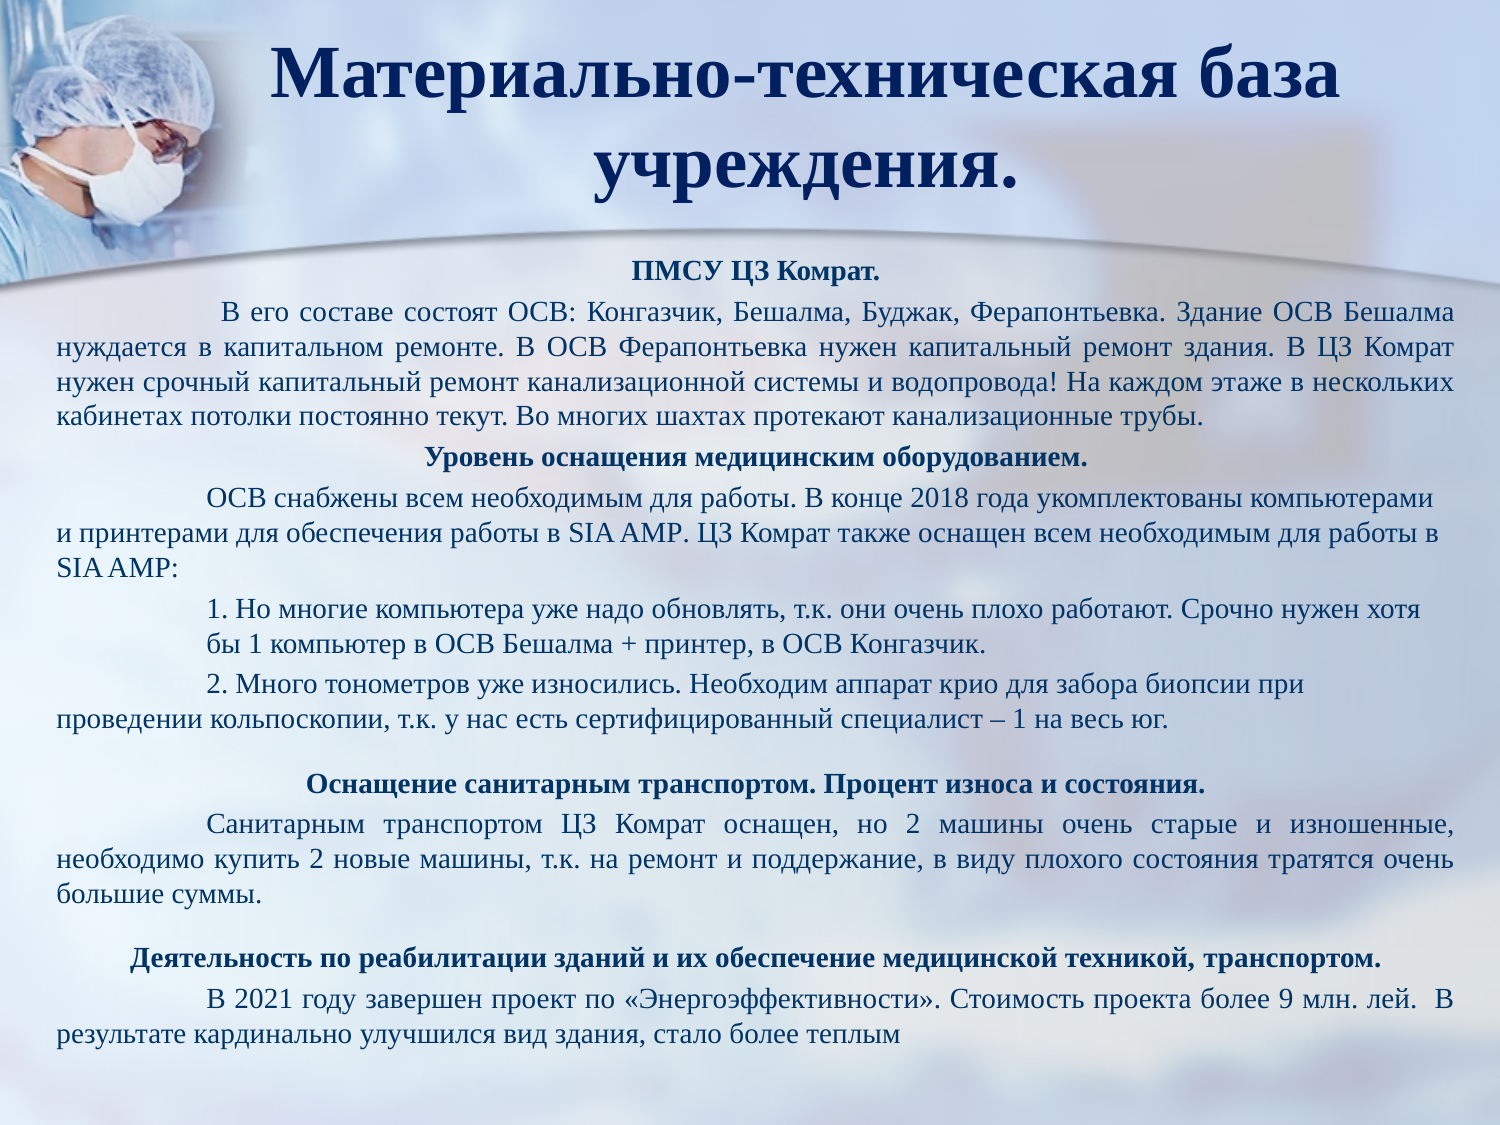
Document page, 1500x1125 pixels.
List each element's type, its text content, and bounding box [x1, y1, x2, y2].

list ПМСУ ЦЗ Комрат. В его составе состоят ОСВ: Конгазчик, Бешалма, Буджак, Ферапонтьевка. Здание ОСВ Бешалма нуждается в капитальном ремонте. В ОСВ Ферапонтьевка нужен капитальный ремонт здания. В ЦЗ Комрат нужен срочный капитальный ремонт канализационной системы и водопровода! На каждом этаже в нескольких кабинетах потолки постоянно текут. Во многих шахтах протекают канализационные трубы. Уровень оснащения медицинским оборудованием. ОСВ снабжены всем необходимым для работы. В конце 2018 года укомплектованы компьютерами и принтерами для обеспечения работы в SIA AMP. ЦЗ Комрат также оснащен всем необходимым для работы в SIA AMP: 1. Но многие компьютера уже надо обновлять, т.к. они очень плохо работают. Срочно нужен хотя бы 1 компьютер в ОСВ Бешалма + принтер, в ОСВ Конгазчик. 2. Много тонометров уже износились. Необходим аппарат крио для забора биопсии при проведении кольпоскопии, т.к. у нас есть сертифицированный специалист – 1 на весь юг. Оснащение санитарным транспортом. Процент износа и состояния. Санитарным транспортом ЦЗ Комрат оснащен, но 2 машины очень старые и изношенные, необходимо купить 2 новые машины, т.к. на ремонт и поддержание, в виду плохого состояния тратятся очень большие суммы. Деятельность по реабилитации зданий и их обеспечение медицинской техникой, транспортом. В 2021 году завершен проект по «Энергоэффективности». Стоимость проекта более 9 млн. лей. В результате кардинально улучшился вид здания, стало более теплым [41, 243, 1471, 1094]
title Материально-техническая база учреждения. [200, 24, 1413, 200]
picture [0, 0, 1500, 1125]
